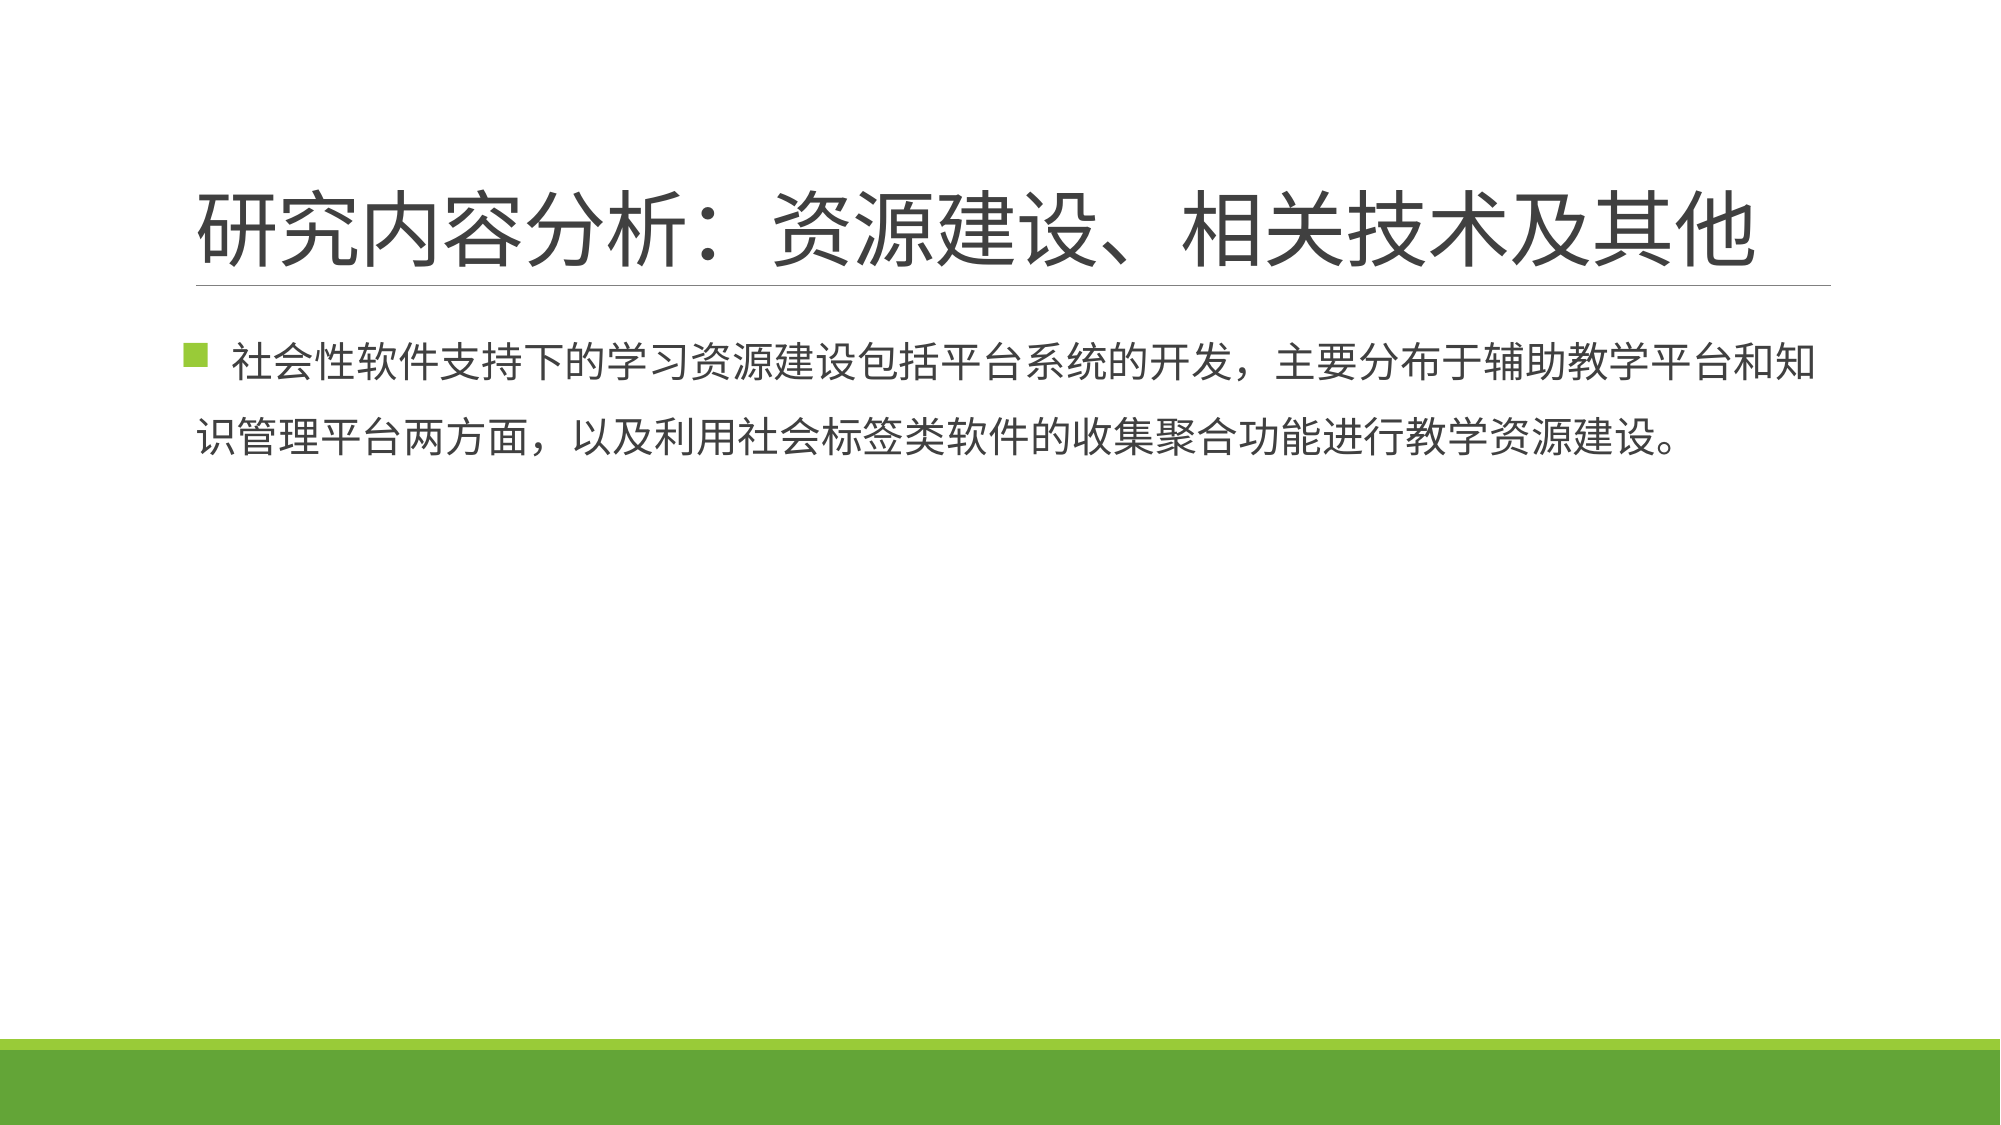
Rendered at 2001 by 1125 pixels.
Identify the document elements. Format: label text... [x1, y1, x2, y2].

list 社会性软件支持下的学习资源建设包括平台系统的开发，主要分布于辅助教学平台和知识管理平台两方面，以及利用社会标签类软件的收集聚合功能进行教学资源建设。 [180, 302, 1830, 963]
title 研究内容分析：资源建设、相关技术及其他 [180, 47, 1830, 285]
